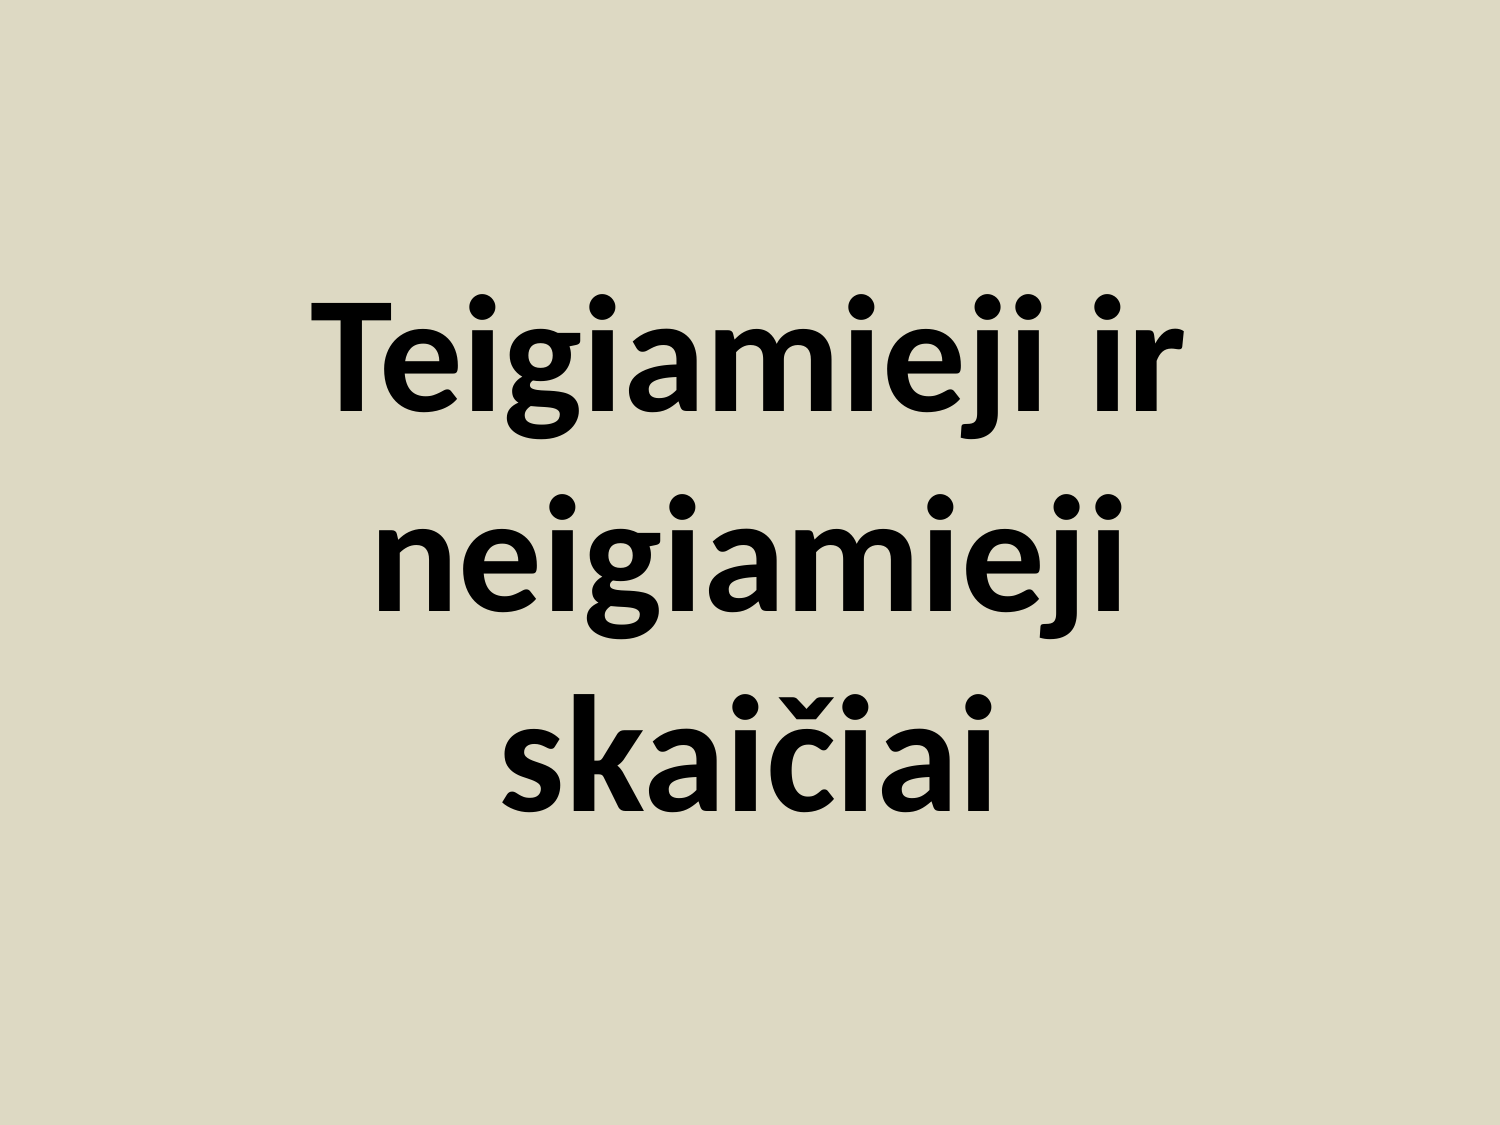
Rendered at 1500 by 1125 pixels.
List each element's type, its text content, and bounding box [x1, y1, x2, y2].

title Teigiamieji ir neigiamieji skaičiai [112, 255, 1388, 835]
